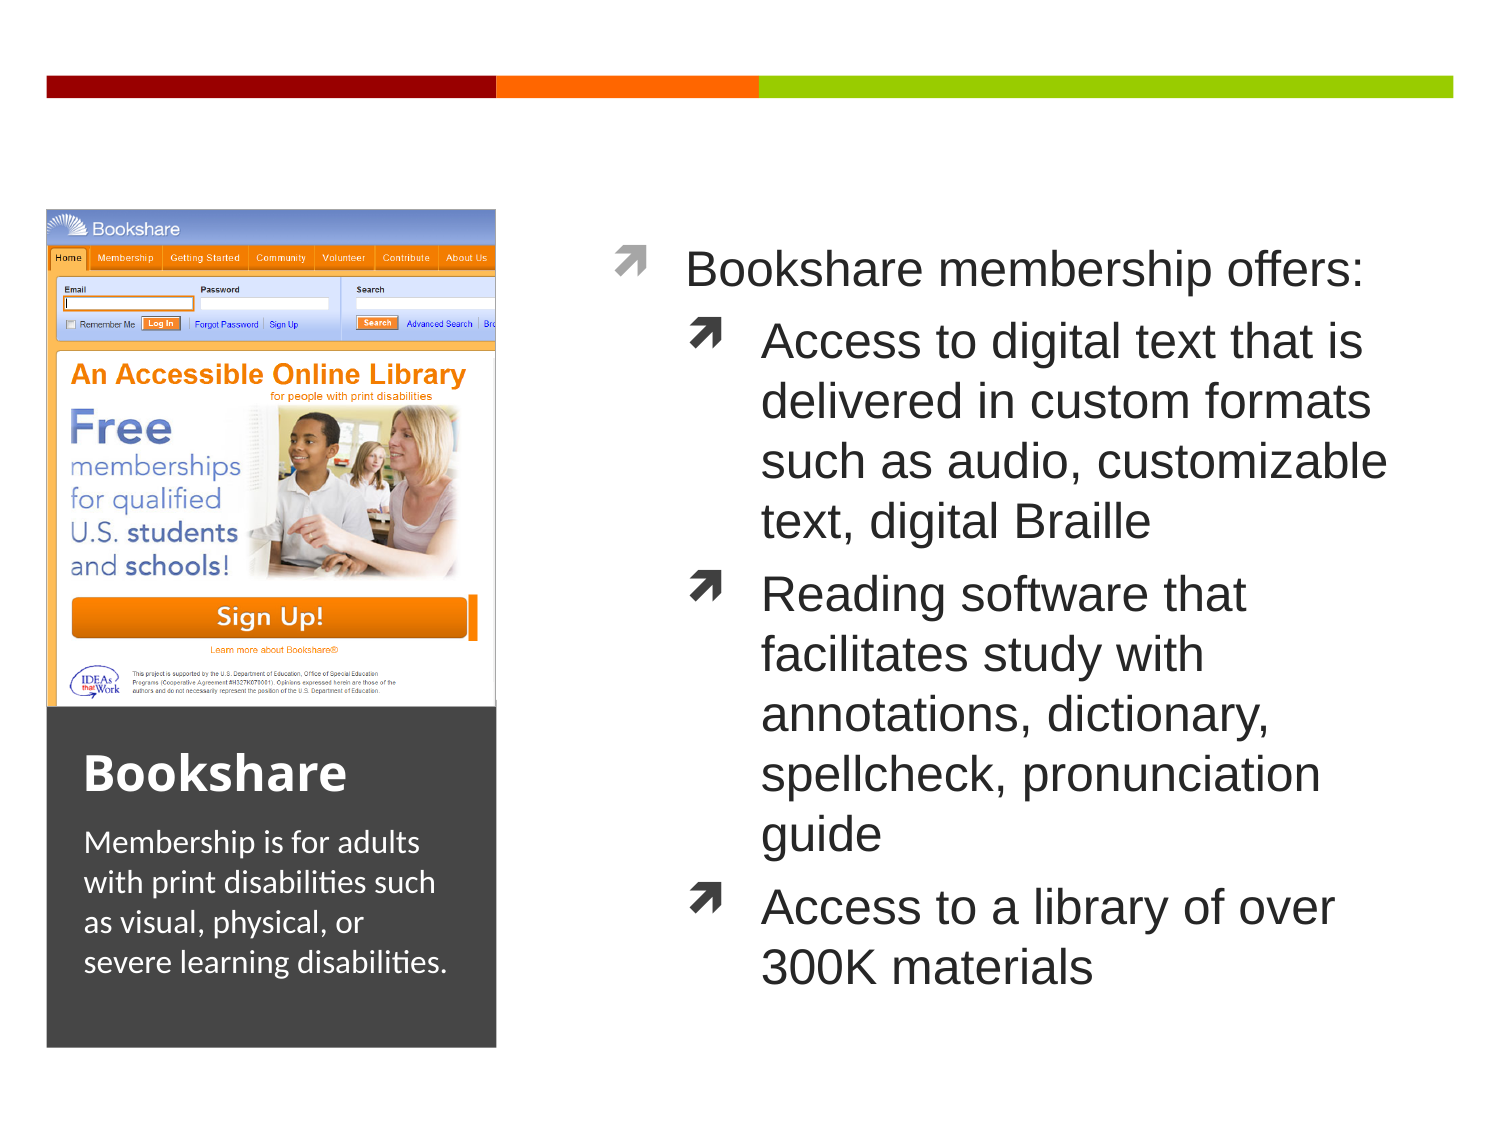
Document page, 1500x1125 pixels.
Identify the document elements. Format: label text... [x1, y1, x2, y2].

picture [46, 208, 496, 707]
list Bookshare membership offers: Access to digital text that is delivered in custom formats such as audio, customizable text, digital Braille Reading software that facilitates study with annotations, dictionary, spellcheck, pronunciation guide Access to a library of over 300K materials [595, 229, 1436, 1042]
list Membership is for adults with print disabilities such as visual, physical, or severe learning disabilities. [68, 812, 475, 1017]
title Bookshare [67, 725, 474, 809]
